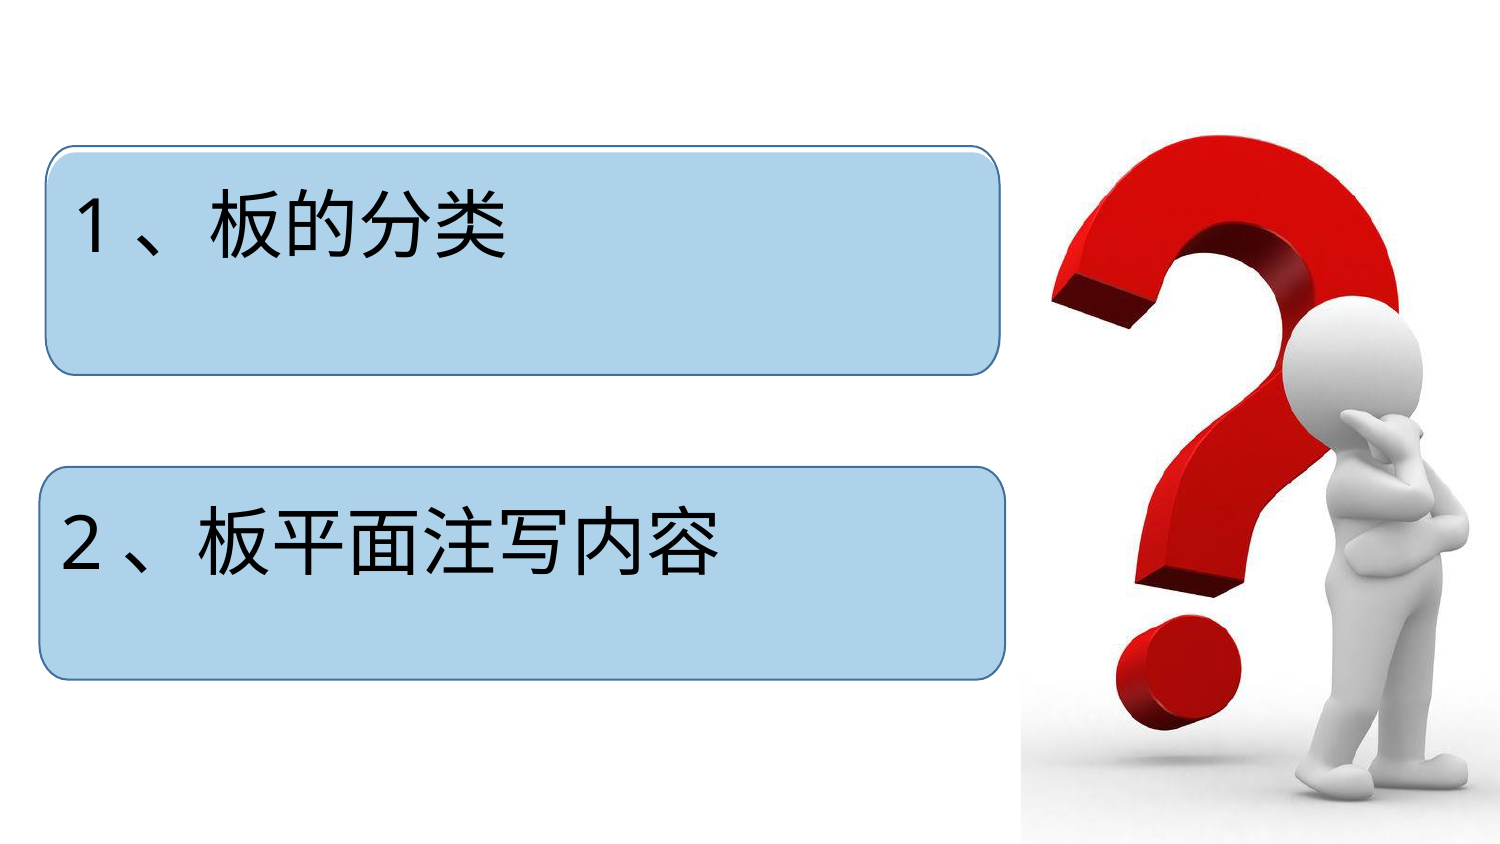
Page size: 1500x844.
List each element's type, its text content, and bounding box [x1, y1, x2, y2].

text_box [45, 146, 1000, 375]
text_box 2、板平面注写内容 [58, 492, 988, 585]
text_box 1、板的分类 [70, 175, 964, 268]
text_box [1020, 123, 1500, 844]
text_box [39, 466, 1006, 680]
